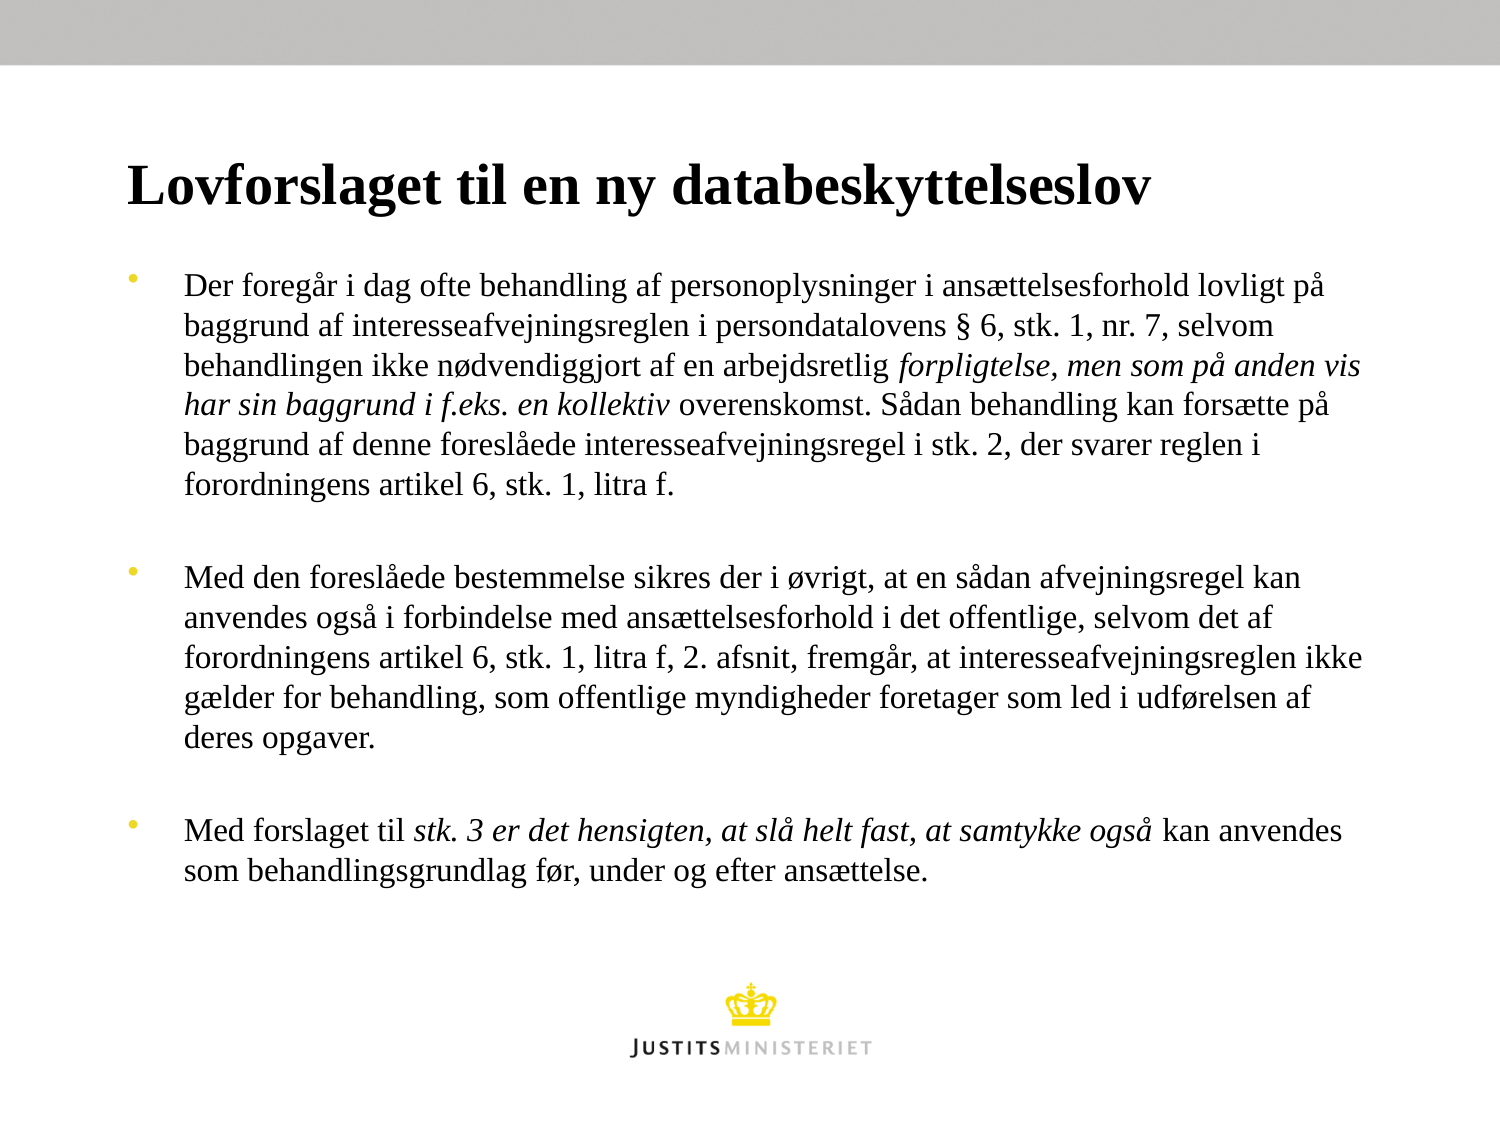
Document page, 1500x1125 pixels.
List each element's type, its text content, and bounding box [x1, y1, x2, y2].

title Lovforslaget til en ny databeskyttelseslov [112, 112, 1388, 251]
picture [0, 0, 1500, 1125]
list Der foregår i dag ofte behandling af personoplysninger i ansættelsesforhold lovligt på baggrund af interesseafvejningsreglen i persondatalovens § 6, stk. 1, nr. 7, selvom behandlingen ikke nødvendiggjort af en arbejdsretlig forpligtelse, men som på anden vis har sin baggrund i f.eks. en kollektiv overenskomst. Sådan behandling kan forsætte på baggrund af denne foreslåede interesseafvejningsregel i stk. 2, der svarer reglen i forordningens artikel 6, stk. 1, litra f. Med den foreslåede bestemmelse sikres der i øvrigt, at en sådan afvejningsregel kan anvendes også i forbindelse med ansættelsesforhold i det offentlige, selvom det af forordningens artikel 6, stk. 1, litra f, 2. afsnit, fremgår, at interesseafvejningsreglen ikke gælder for behandling, som offentlige myndigheder foretager som led i udførelsen af deres opgaver. Med forslaget til stk. 3 er det hensigten, at slå helt fast, at samtykke også kan anvendes som behandlingsgrundlag før, under og efter ansættelse. [112, 255, 1388, 938]
